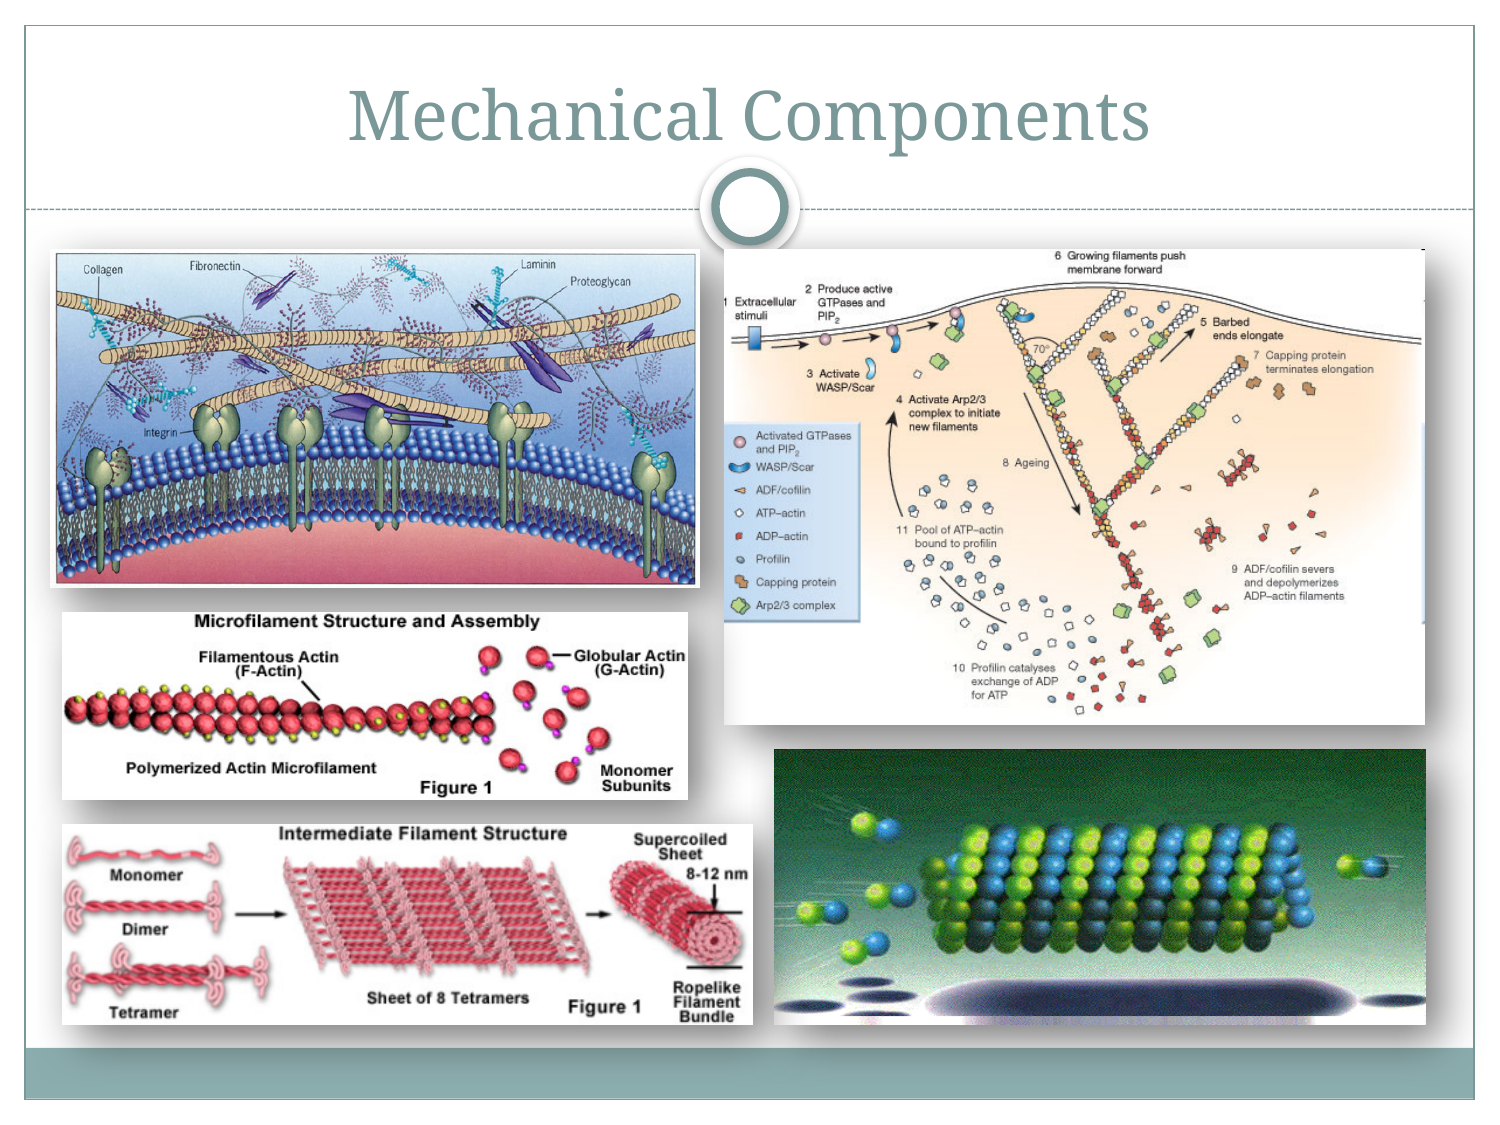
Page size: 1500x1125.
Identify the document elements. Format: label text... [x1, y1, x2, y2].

picture [774, 749, 1426, 1026]
picture [62, 824, 753, 1026]
picture [49, 249, 701, 588]
picture [62, 612, 688, 801]
picture [724, 249, 1426, 726]
title Mechanical Components [49, 37, 1450, 162]
